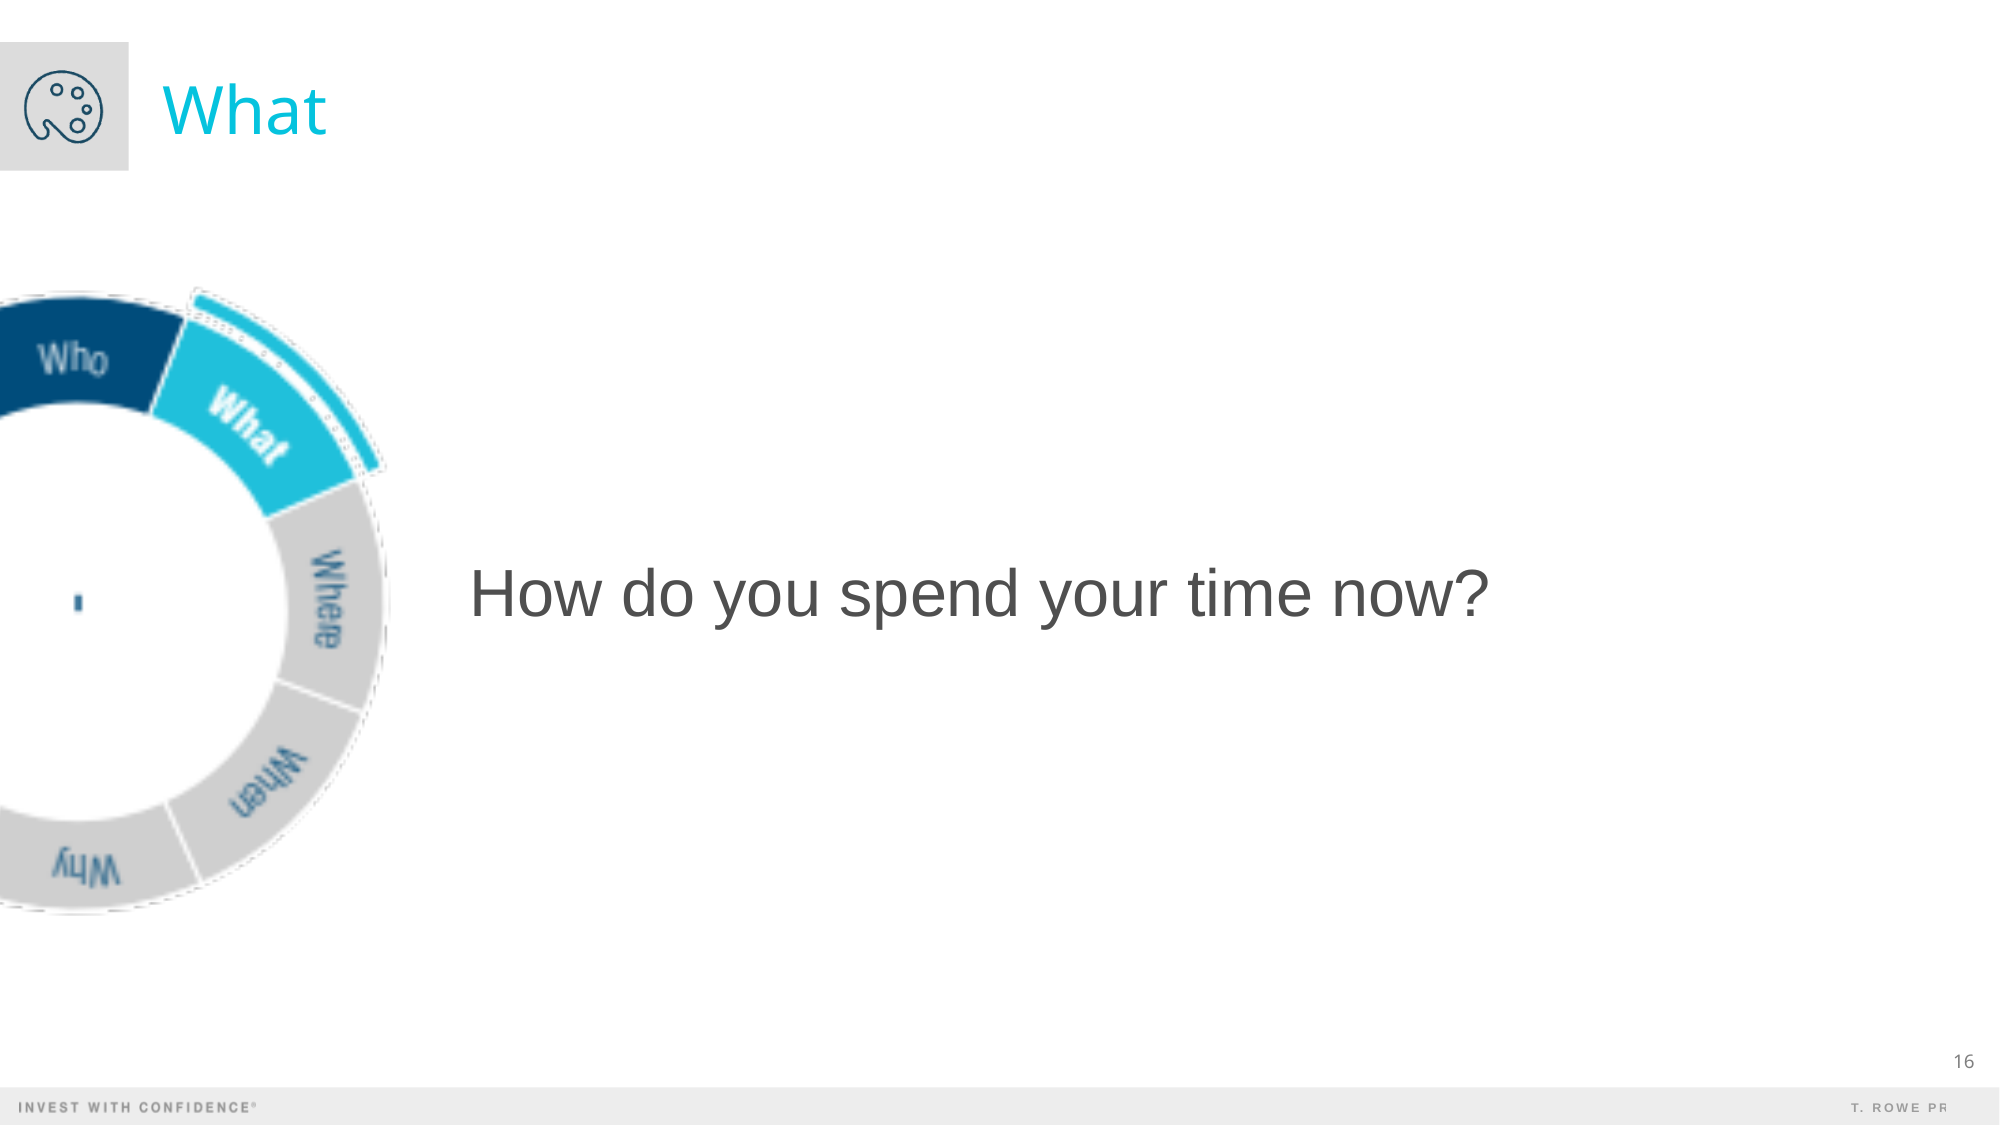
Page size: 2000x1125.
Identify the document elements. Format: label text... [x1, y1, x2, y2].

text_box What [162, 53, 1837, 175]
text_box [0, 41, 129, 171]
picture [0, 262, 414, 939]
picture [15, 55, 113, 155]
text_box How do you spend your time now? [469, 541, 1592, 631]
